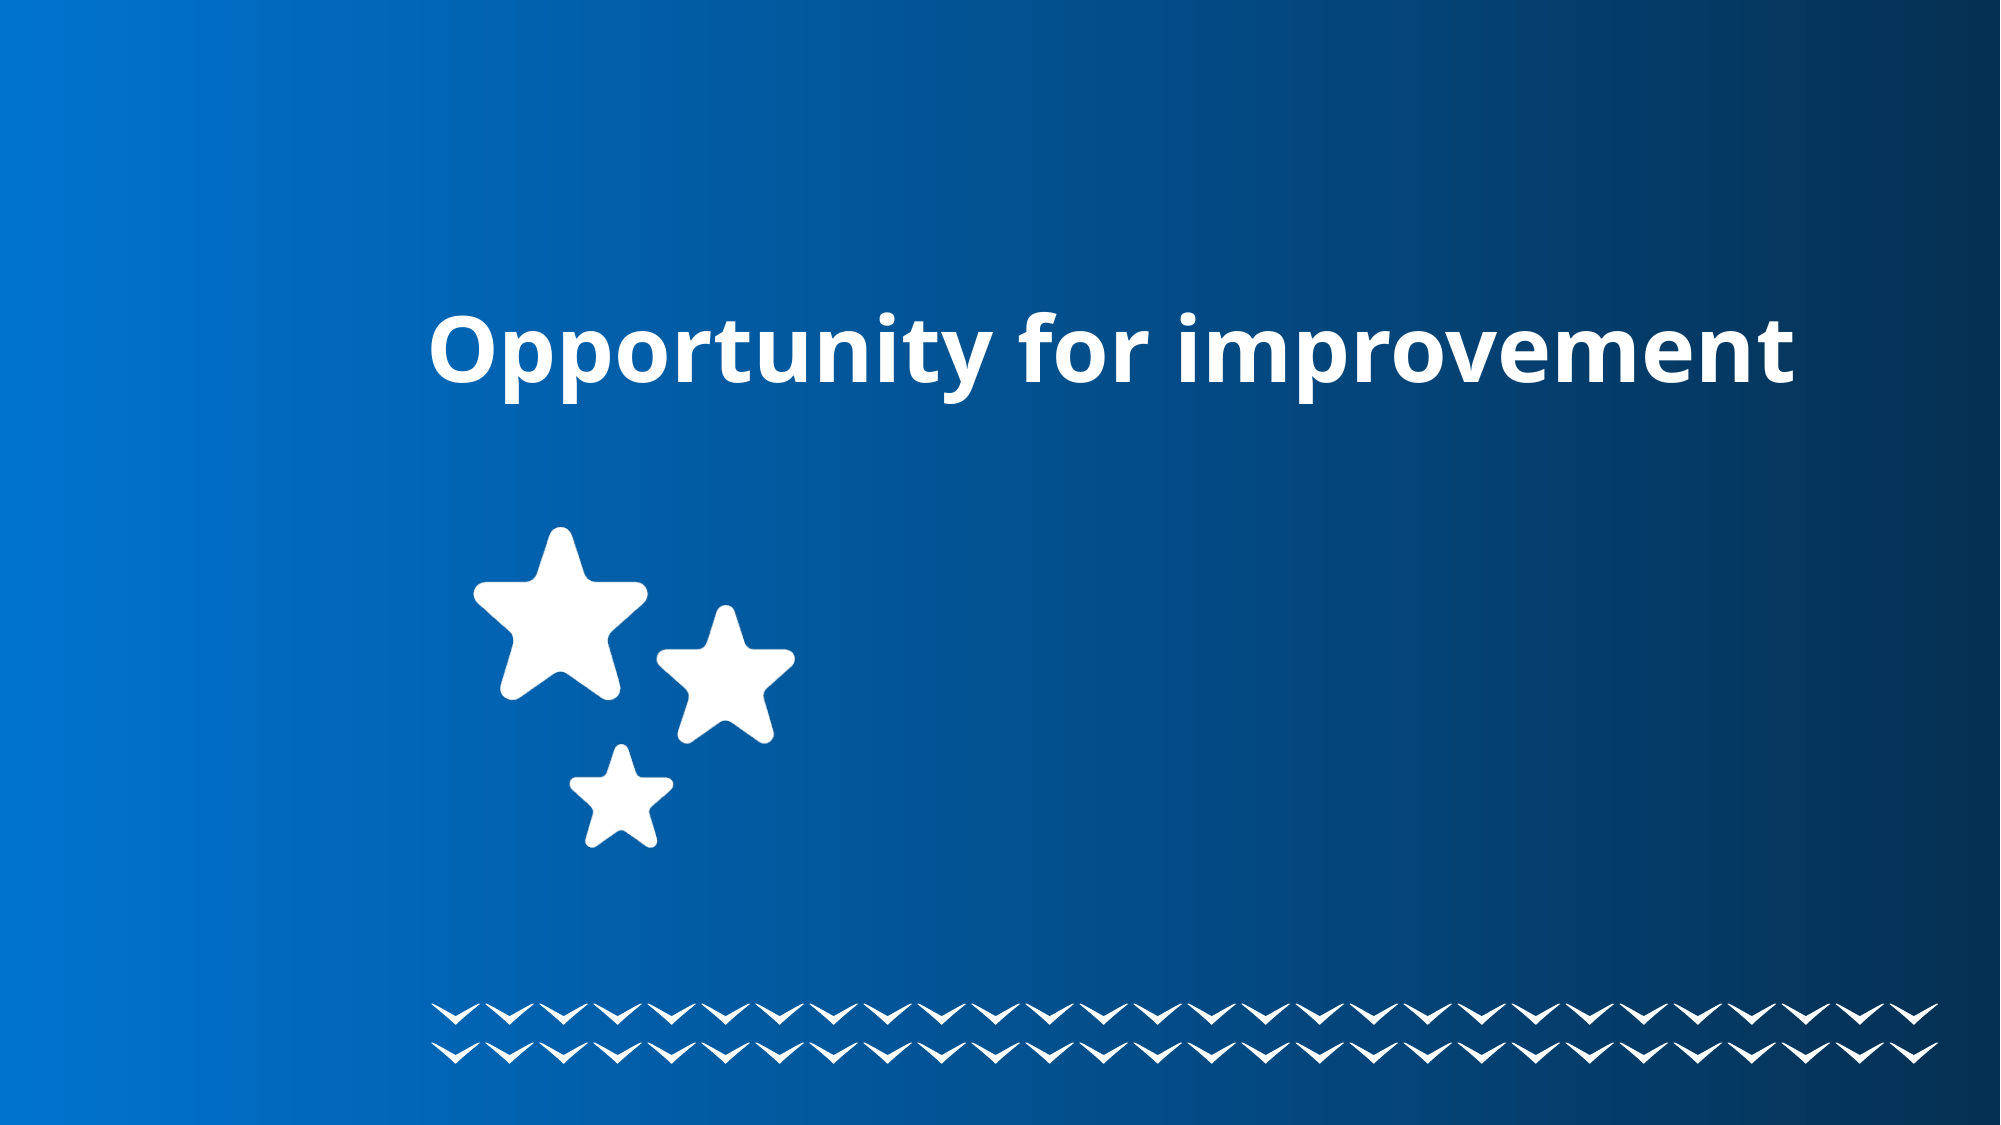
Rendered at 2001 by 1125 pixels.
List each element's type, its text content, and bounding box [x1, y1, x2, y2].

title Opportunity for improvement [426, 201, 1939, 402]
picture [426, 479, 843, 896]
